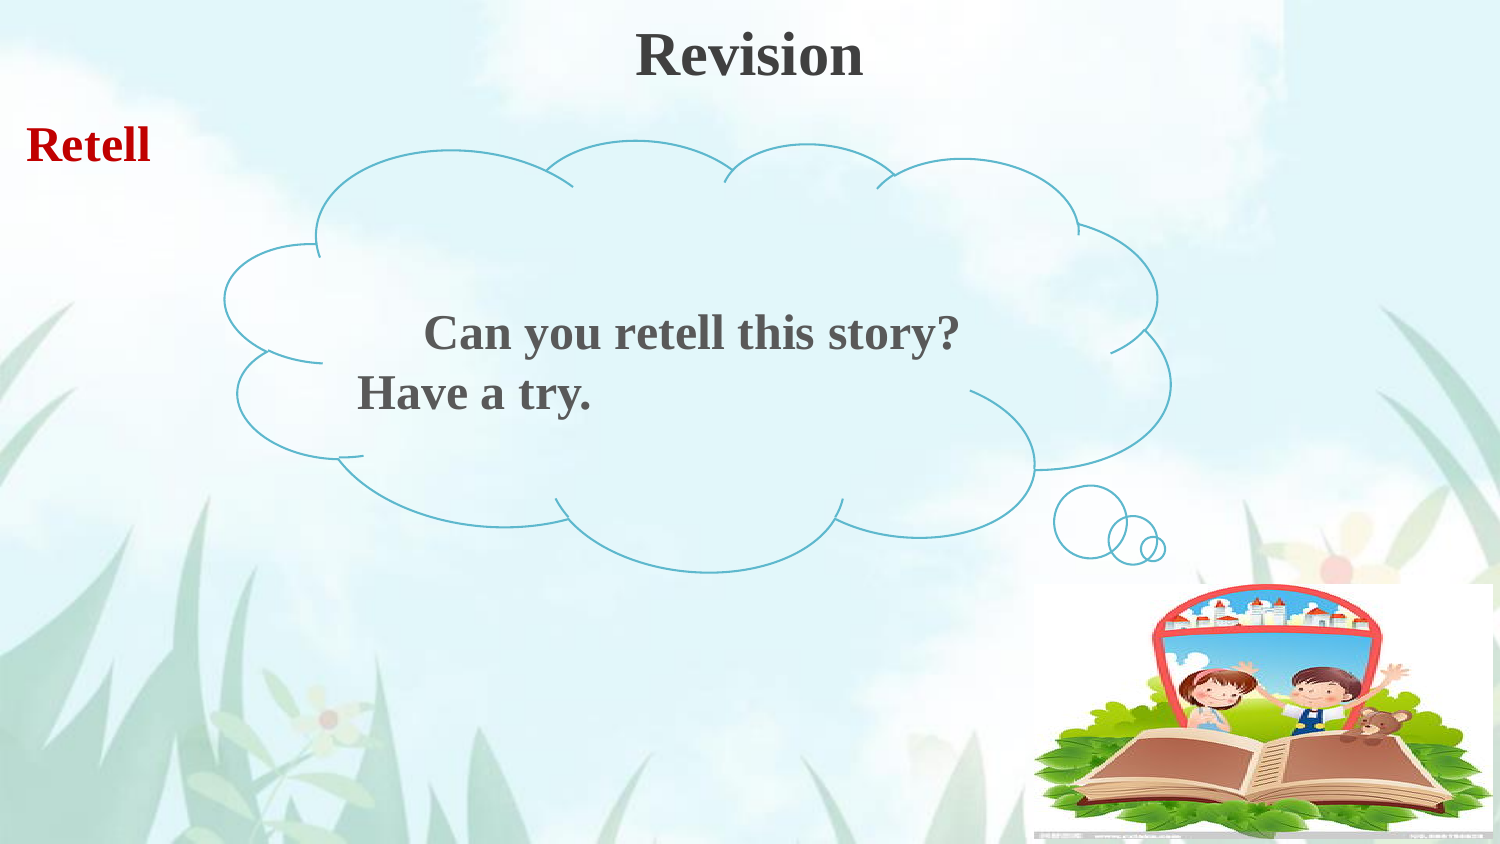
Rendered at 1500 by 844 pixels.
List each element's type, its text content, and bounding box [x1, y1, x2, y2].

text_box Revision [5, 7, 1495, 94]
text_box Retell [14, 105, 163, 178]
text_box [222, 132, 1172, 571]
picture [0, 0, 1500, 844]
